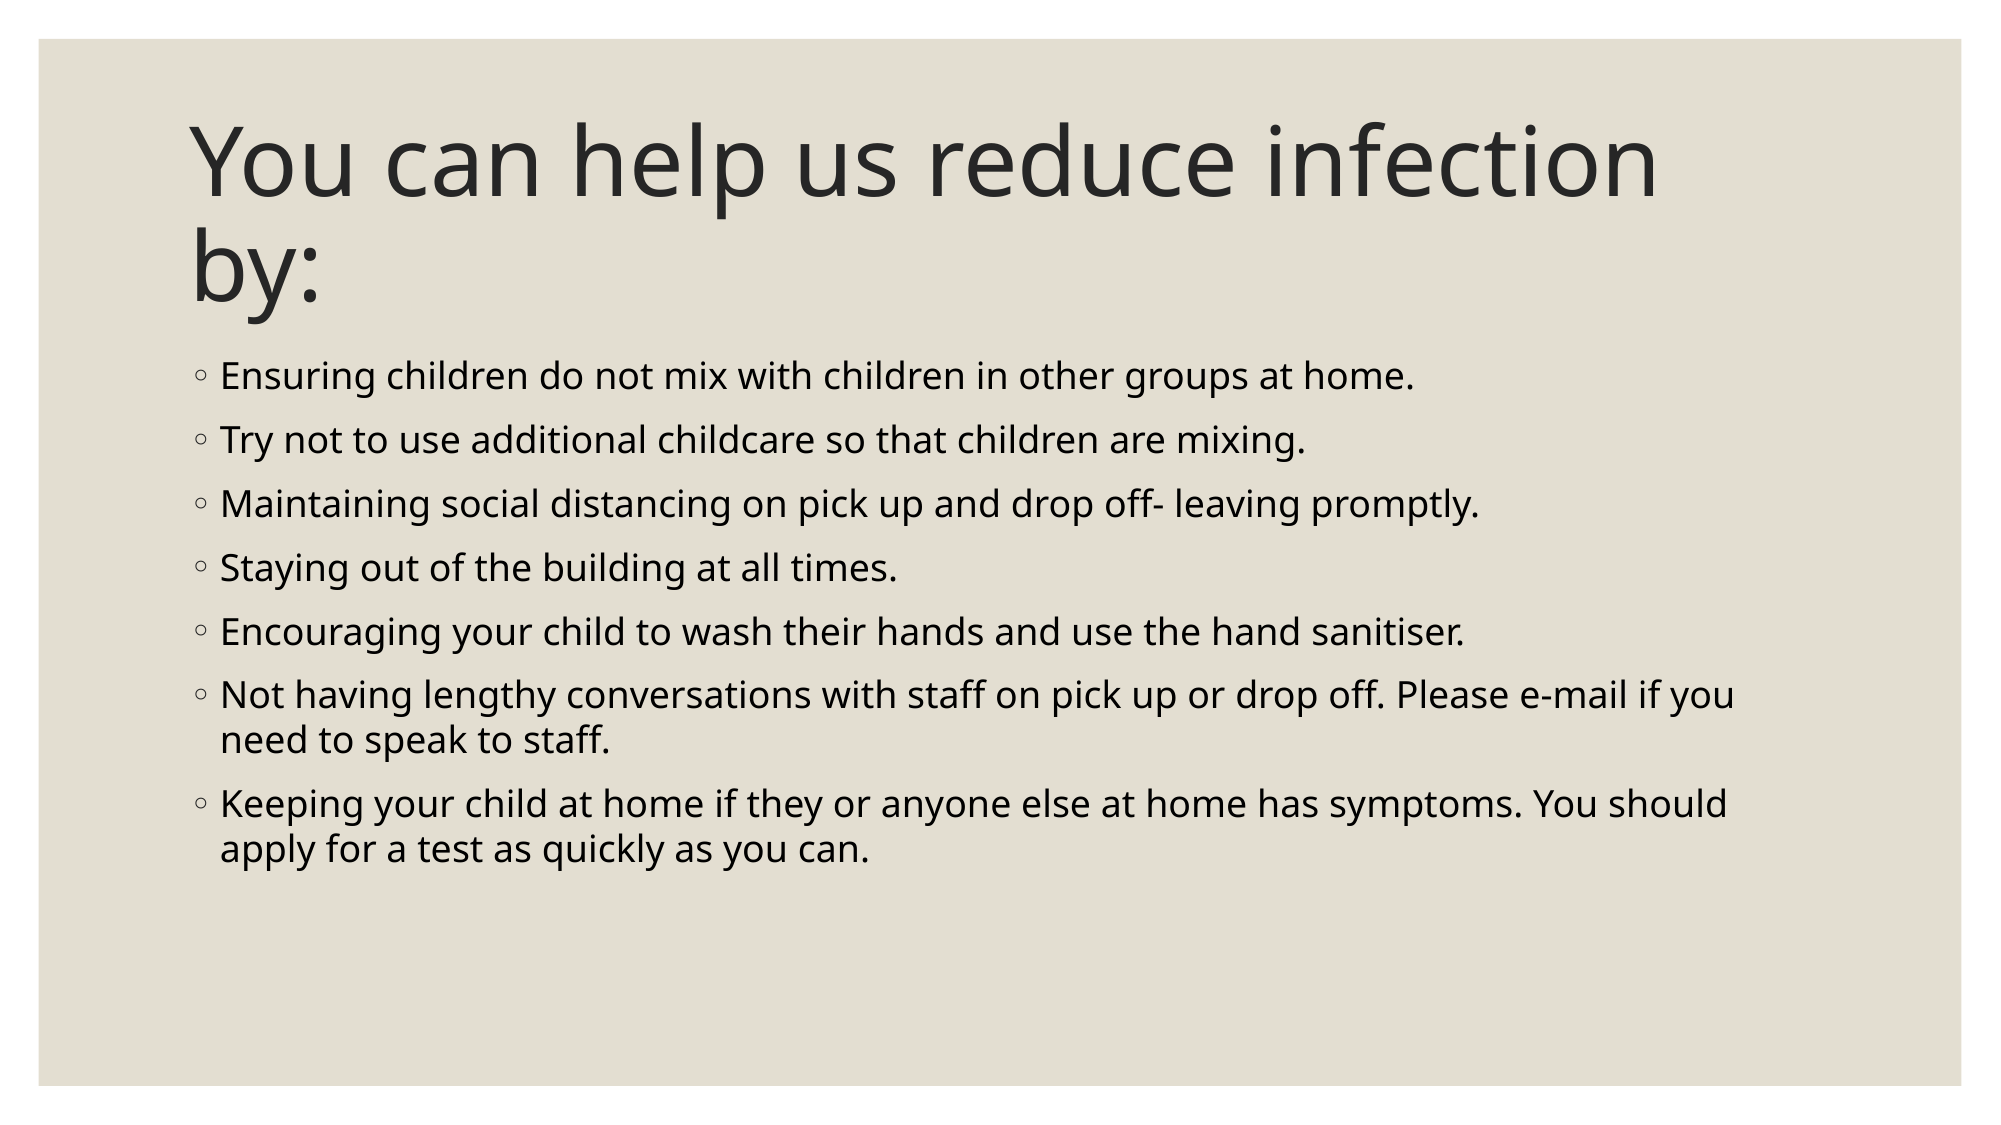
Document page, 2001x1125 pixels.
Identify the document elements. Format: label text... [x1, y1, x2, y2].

title You can help us reduce infection by: [174, 105, 1825, 331]
list Ensuring children do not mix with children in other groups at home. Try not to use additional childcare so that children are mixing. Maintaining social distancing on pick up and drop off- leaving promptly. Staying out of the building at all times. Encouraging your child to wash their hands and use the hand sanitiser. Not having lengthy conversations with staff on pick up or drop off. Please e-mail if you need to speak to staff. Keeping your child at home if they or anyone else at home has symptoms. You should apply for a test as quickly as you can. [174, 345, 1825, 990]
